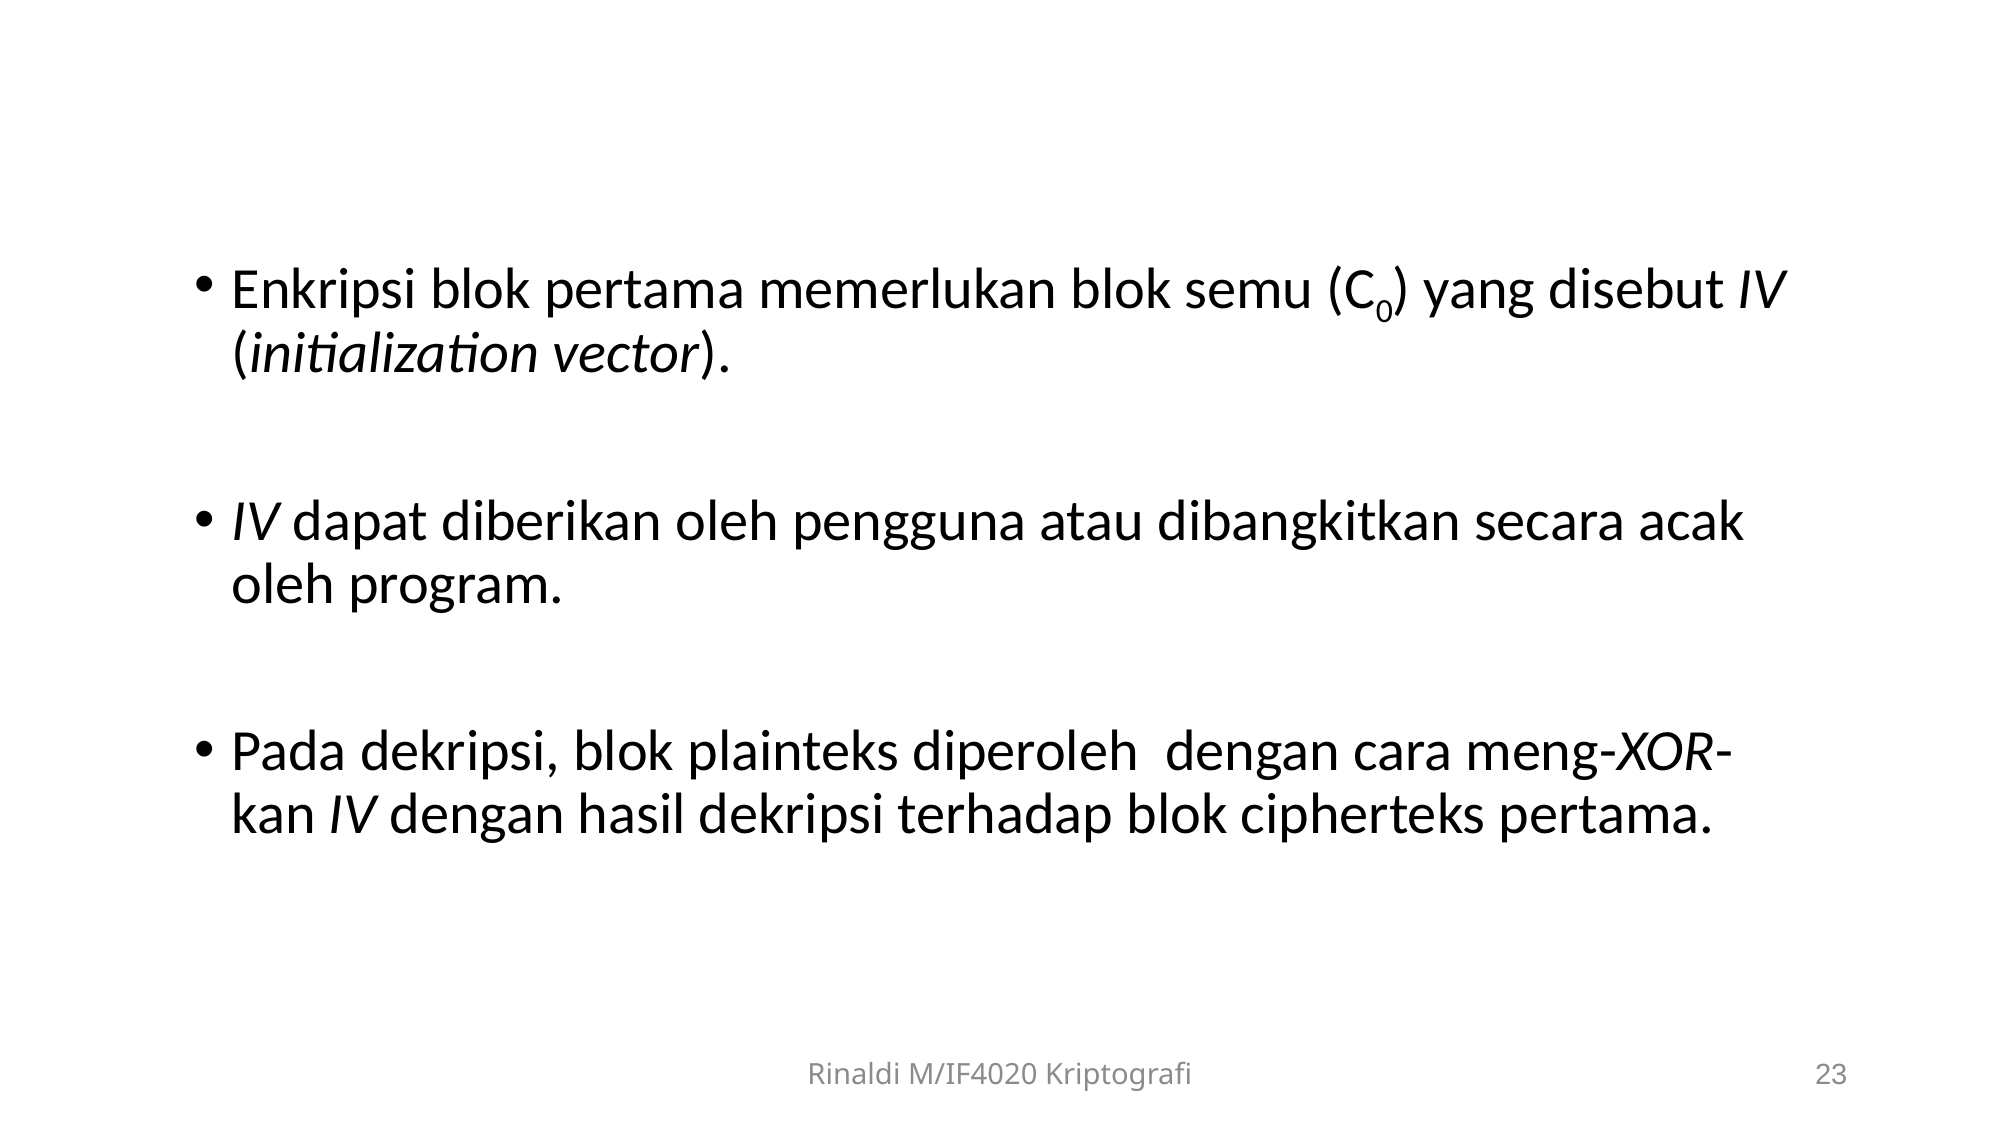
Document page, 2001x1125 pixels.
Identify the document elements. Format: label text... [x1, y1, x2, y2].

footer Rinaldi M/IF4020 Kriptografi [662, 1042, 1338, 1103]
slide_number 23 [1412, 1042, 1863, 1103]
list Enkripsi blok pertama memerlukan blok semu (C0) yang disebut IV (initialization vector). IV dapat diberikan oleh pengguna atau dibangkitkan secara acak oleh program. Pada dekripsi, blok plainteks diperoleh dengan cara meng-XOR-kan IV dengan hasil dekripsi terhadap blok cipherteks pertama. [179, 243, 1821, 882]
